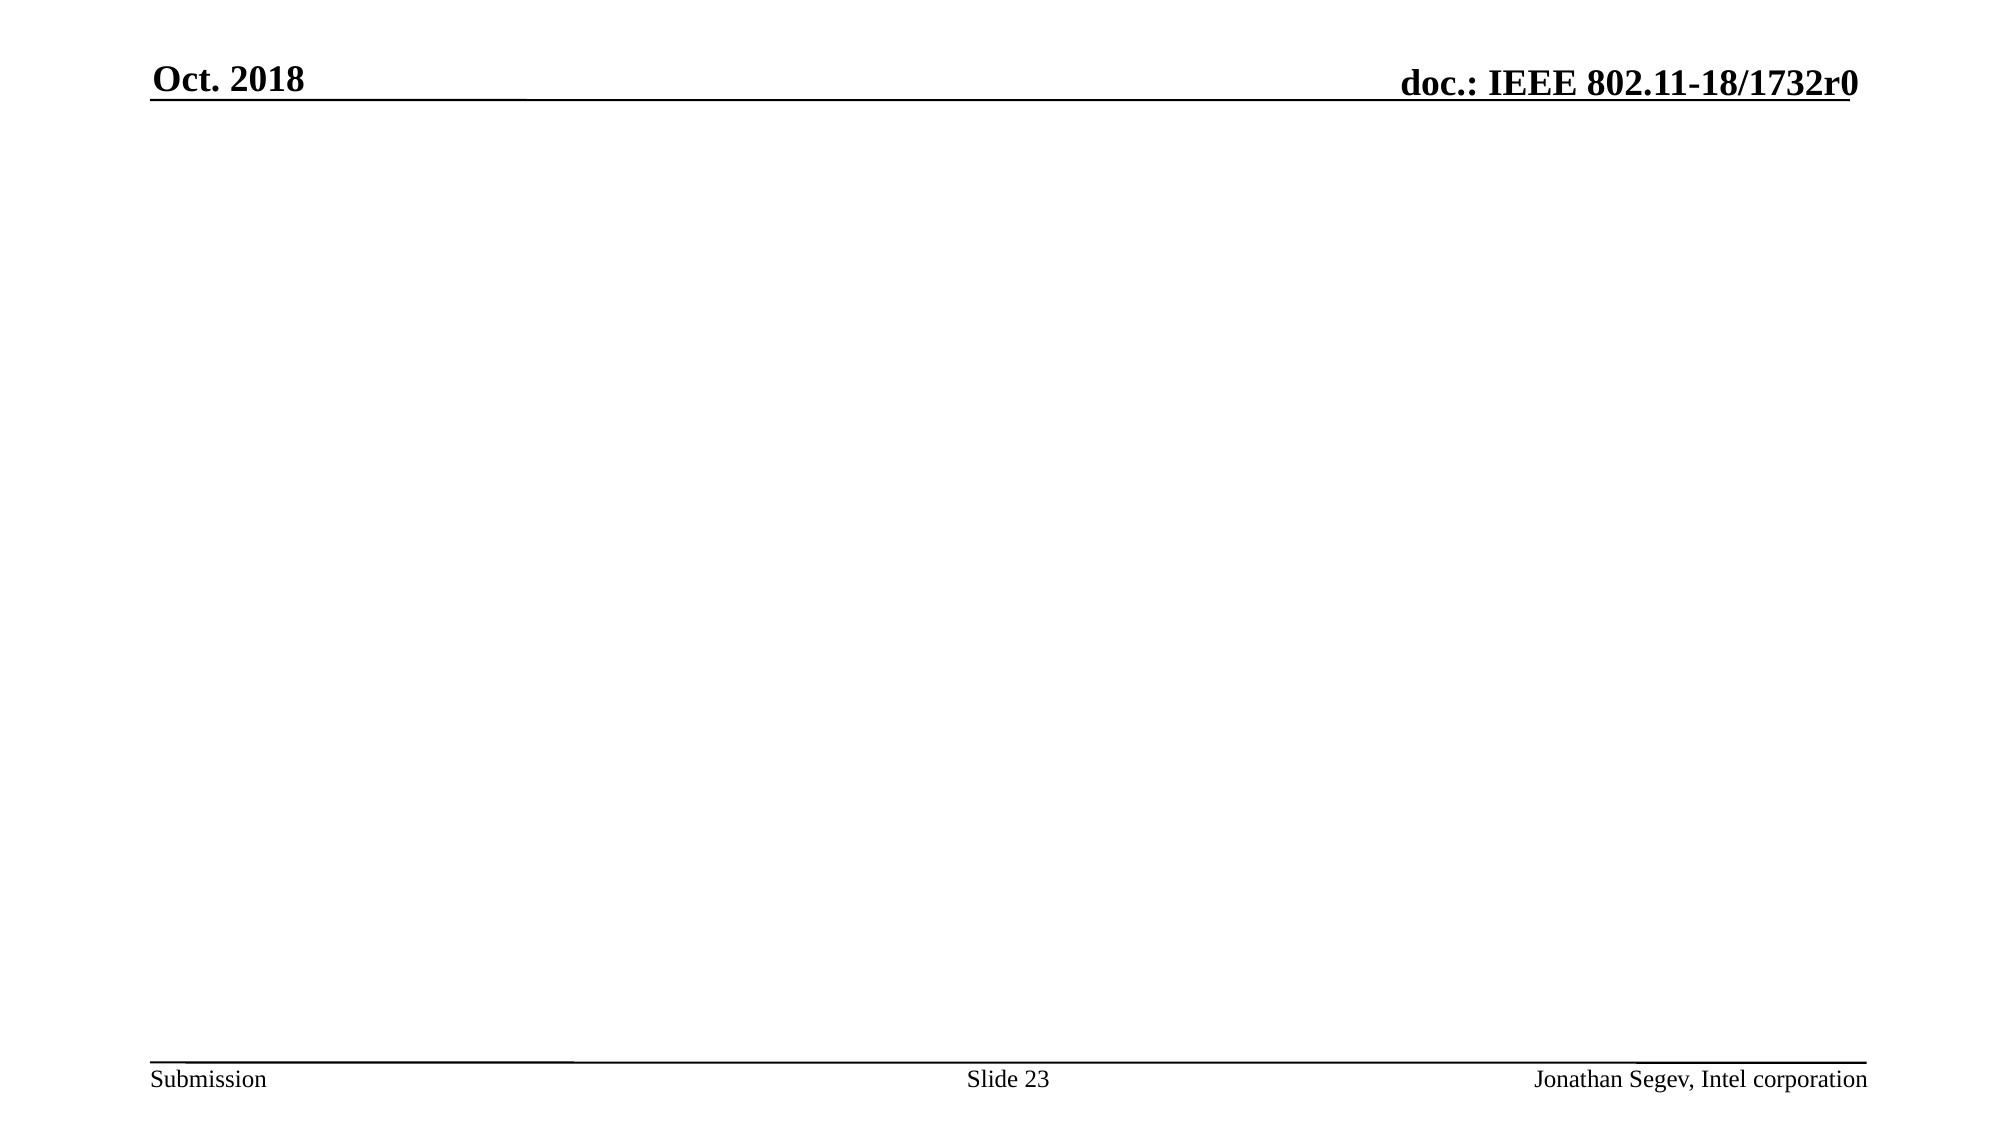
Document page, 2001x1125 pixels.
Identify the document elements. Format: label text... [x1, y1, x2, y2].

footer Jonathan Segev, Intel corporation [1171, 1061, 1869, 1093]
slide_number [152, 54, 563, 100]
slide_number Slide 23 [950, 1061, 1067, 1123]
